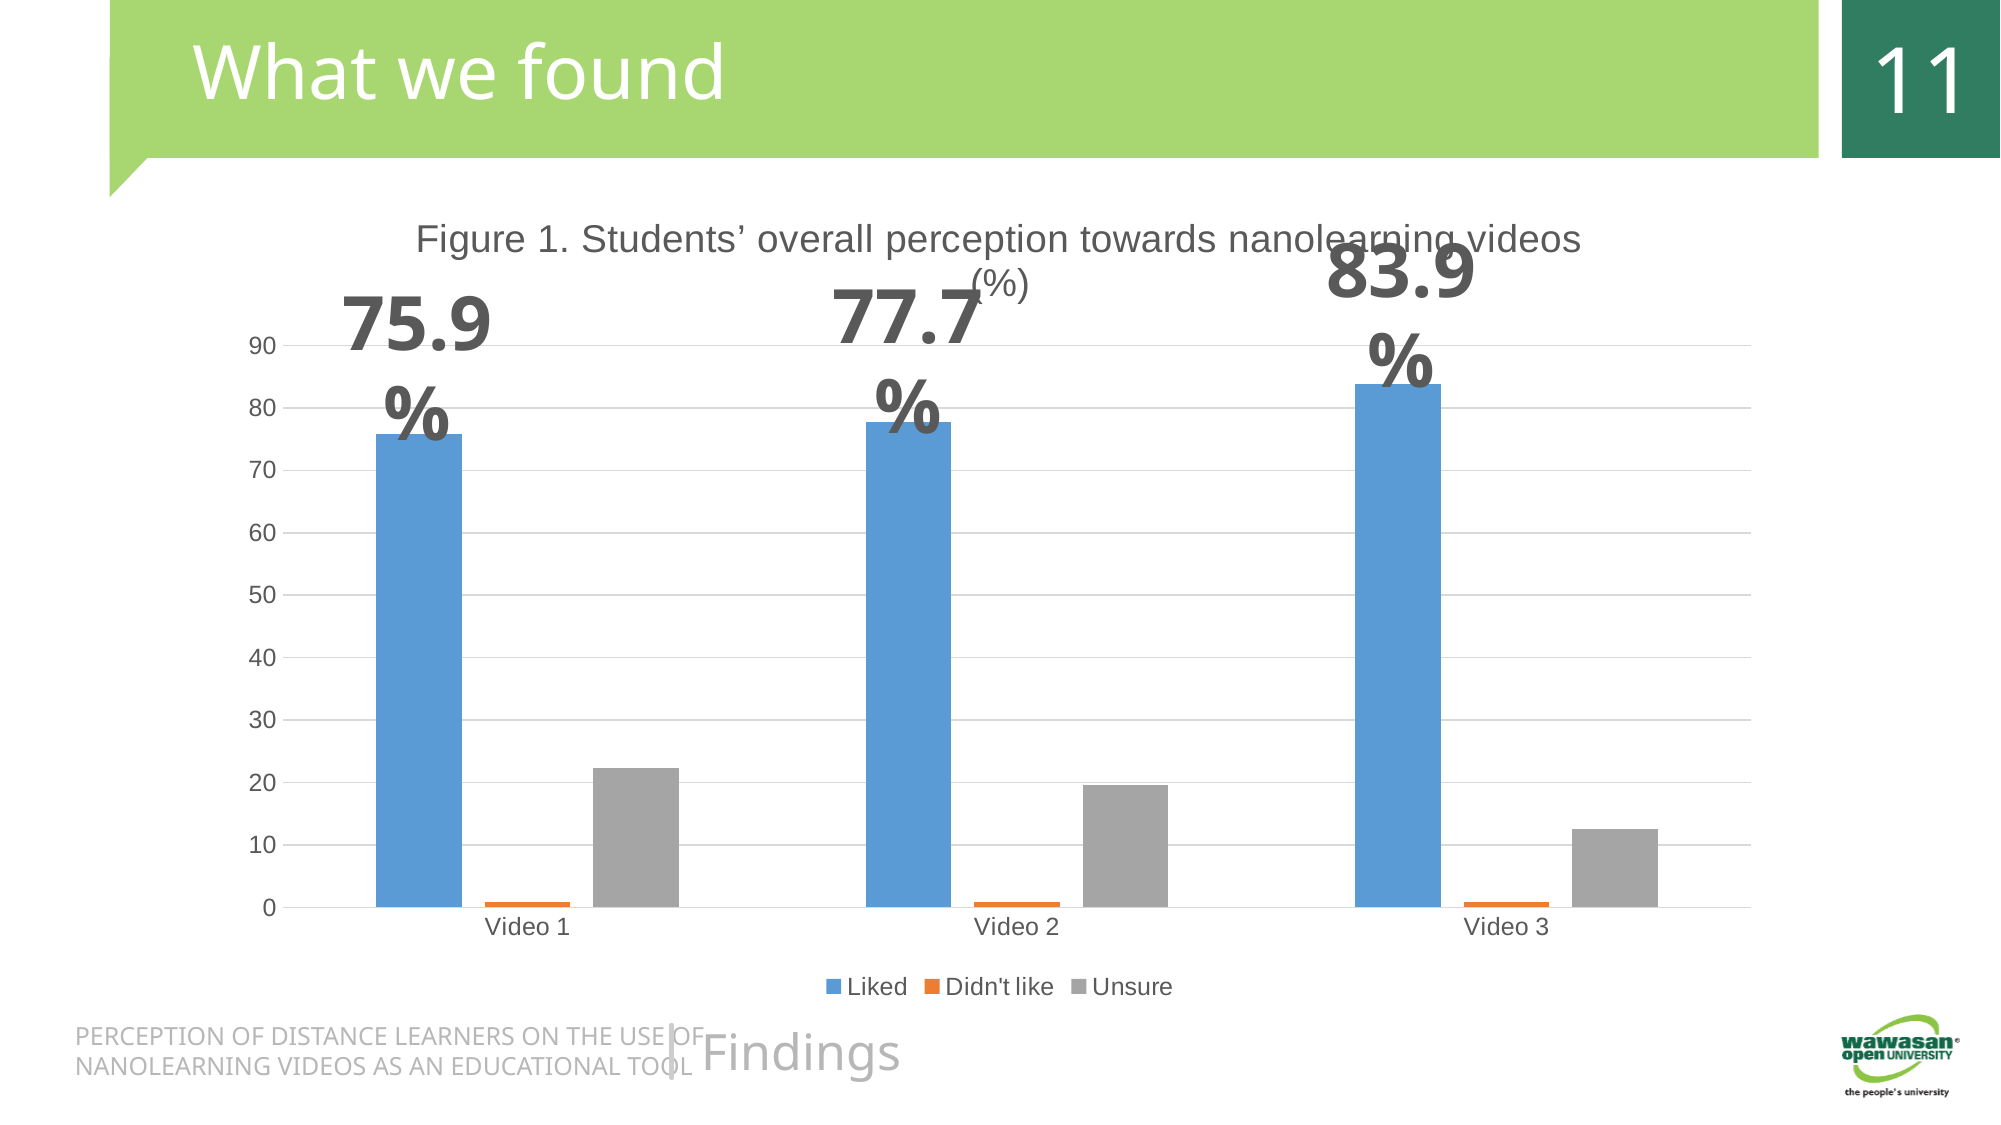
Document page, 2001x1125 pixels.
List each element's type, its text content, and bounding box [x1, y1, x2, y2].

picture [1818, 974, 1983, 1125]
chart [217, 180, 1783, 1006]
text_box Findings [686, 1013, 1229, 1095]
text_box 11 [1855, 14, 1992, 142]
title What we found [177, 9, 1903, 141]
